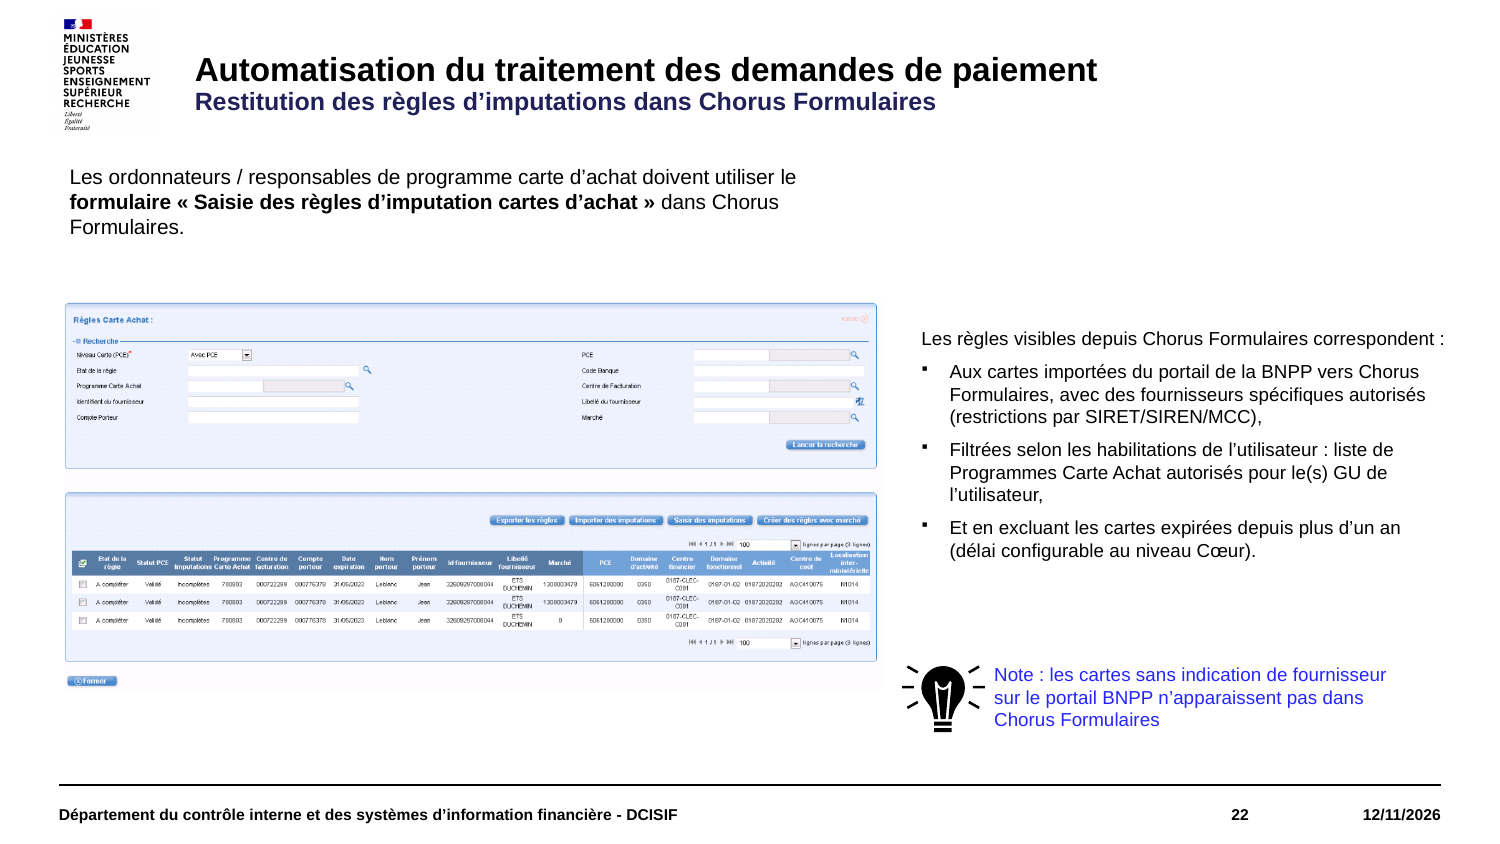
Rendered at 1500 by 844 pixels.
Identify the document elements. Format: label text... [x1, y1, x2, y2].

text_box Les règles visibles depuis Chorus Formulaires correspondent : Aux cartes importées du portail de la BNPP vers Chorus Formulaires, avec des fournisseurs spécifiques autorisés (restrictions par SIRET/SIREN/MCC), Filtrées selon les habilitations de l’utilisateur : liste de Programmes Carte Achat autorisés pour le(s) GU de l’utilisateur, Et en excluant les cartes expirées depuis plus d’un an (délai configurable au niveau Cœur). [905, 319, 1465, 604]
slide_number 22 [1028, 784, 1249, 844]
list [64, 301, 882, 691]
text_box Les ordonnateurs / responsables de programme carte d’achat doivent utiliser le formulaire « Saisie des règles d’imputation cartes d’achat » dans Chorus Formulaires. [53, 156, 902, 242]
picture [901, 664, 986, 733]
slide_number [1249, 784, 1441, 844]
text_box Automatisation du traitement des demandes de paiement Restitution des règles d’imputations dans Chorus Formulaires [194, 24, 1358, 143]
text_box Note : les cartes sans indication de fournisseur sur le portail BNPP n’apparaissent pas dans Chorus Formulaires [979, 655, 1430, 738]
text_box [41, 190, 1424, 505]
picture [54, 9, 160, 140]
footer Département du contrôle interne et des systèmes d’information financière - DCISIF [59, 784, 1028, 844]
